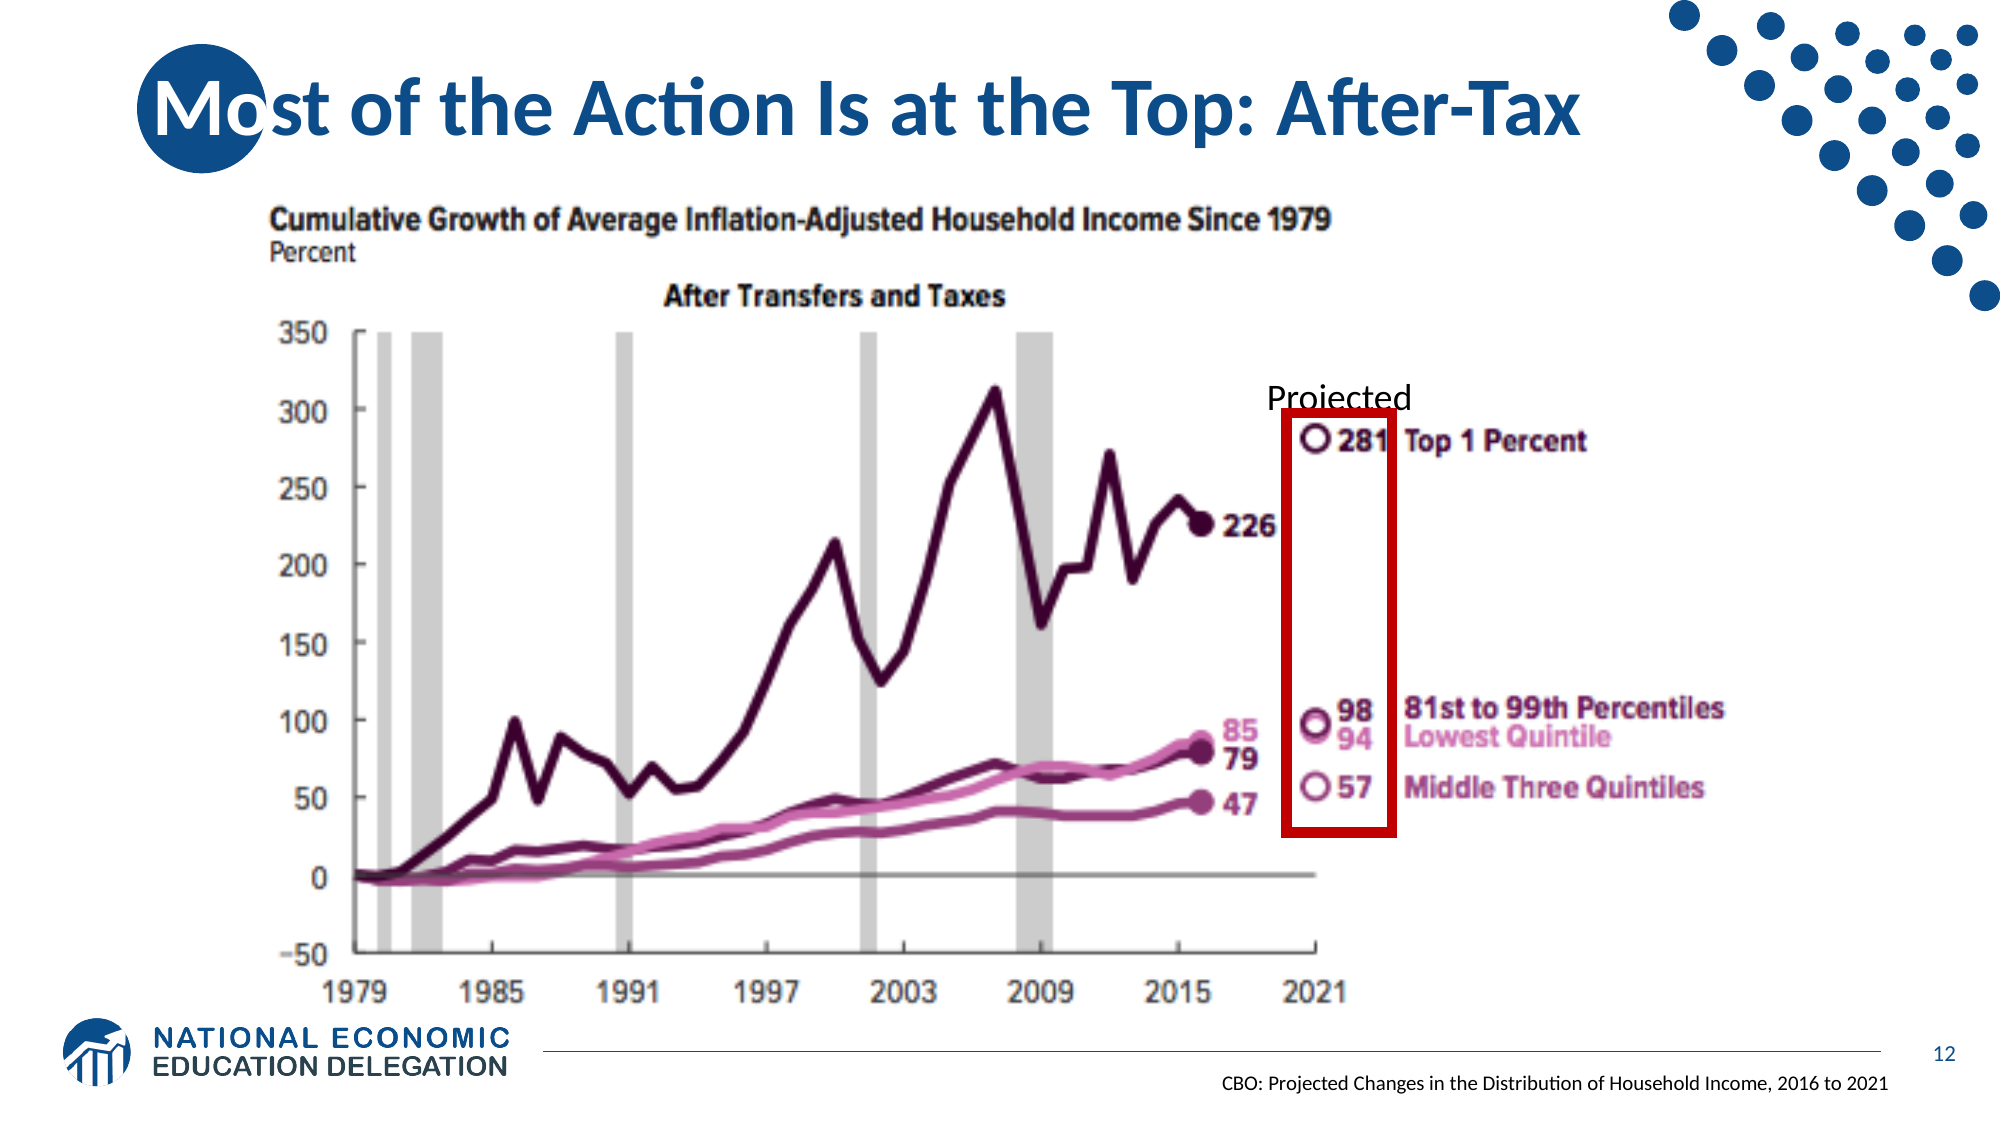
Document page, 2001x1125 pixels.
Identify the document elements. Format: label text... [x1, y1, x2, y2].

text_box CBO: Projected Changes in the Distribution of Household Income, 2016 to 2021 [1207, 1062, 1905, 1103]
title Most of the Action Is at the Top: After-Tax [137, 0, 1863, 218]
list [259, 262, 1741, 1015]
slide_number 12 [1521, 1022, 1972, 1082]
picture [55, 1013, 520, 1091]
picture [259, 195, 1340, 273]
